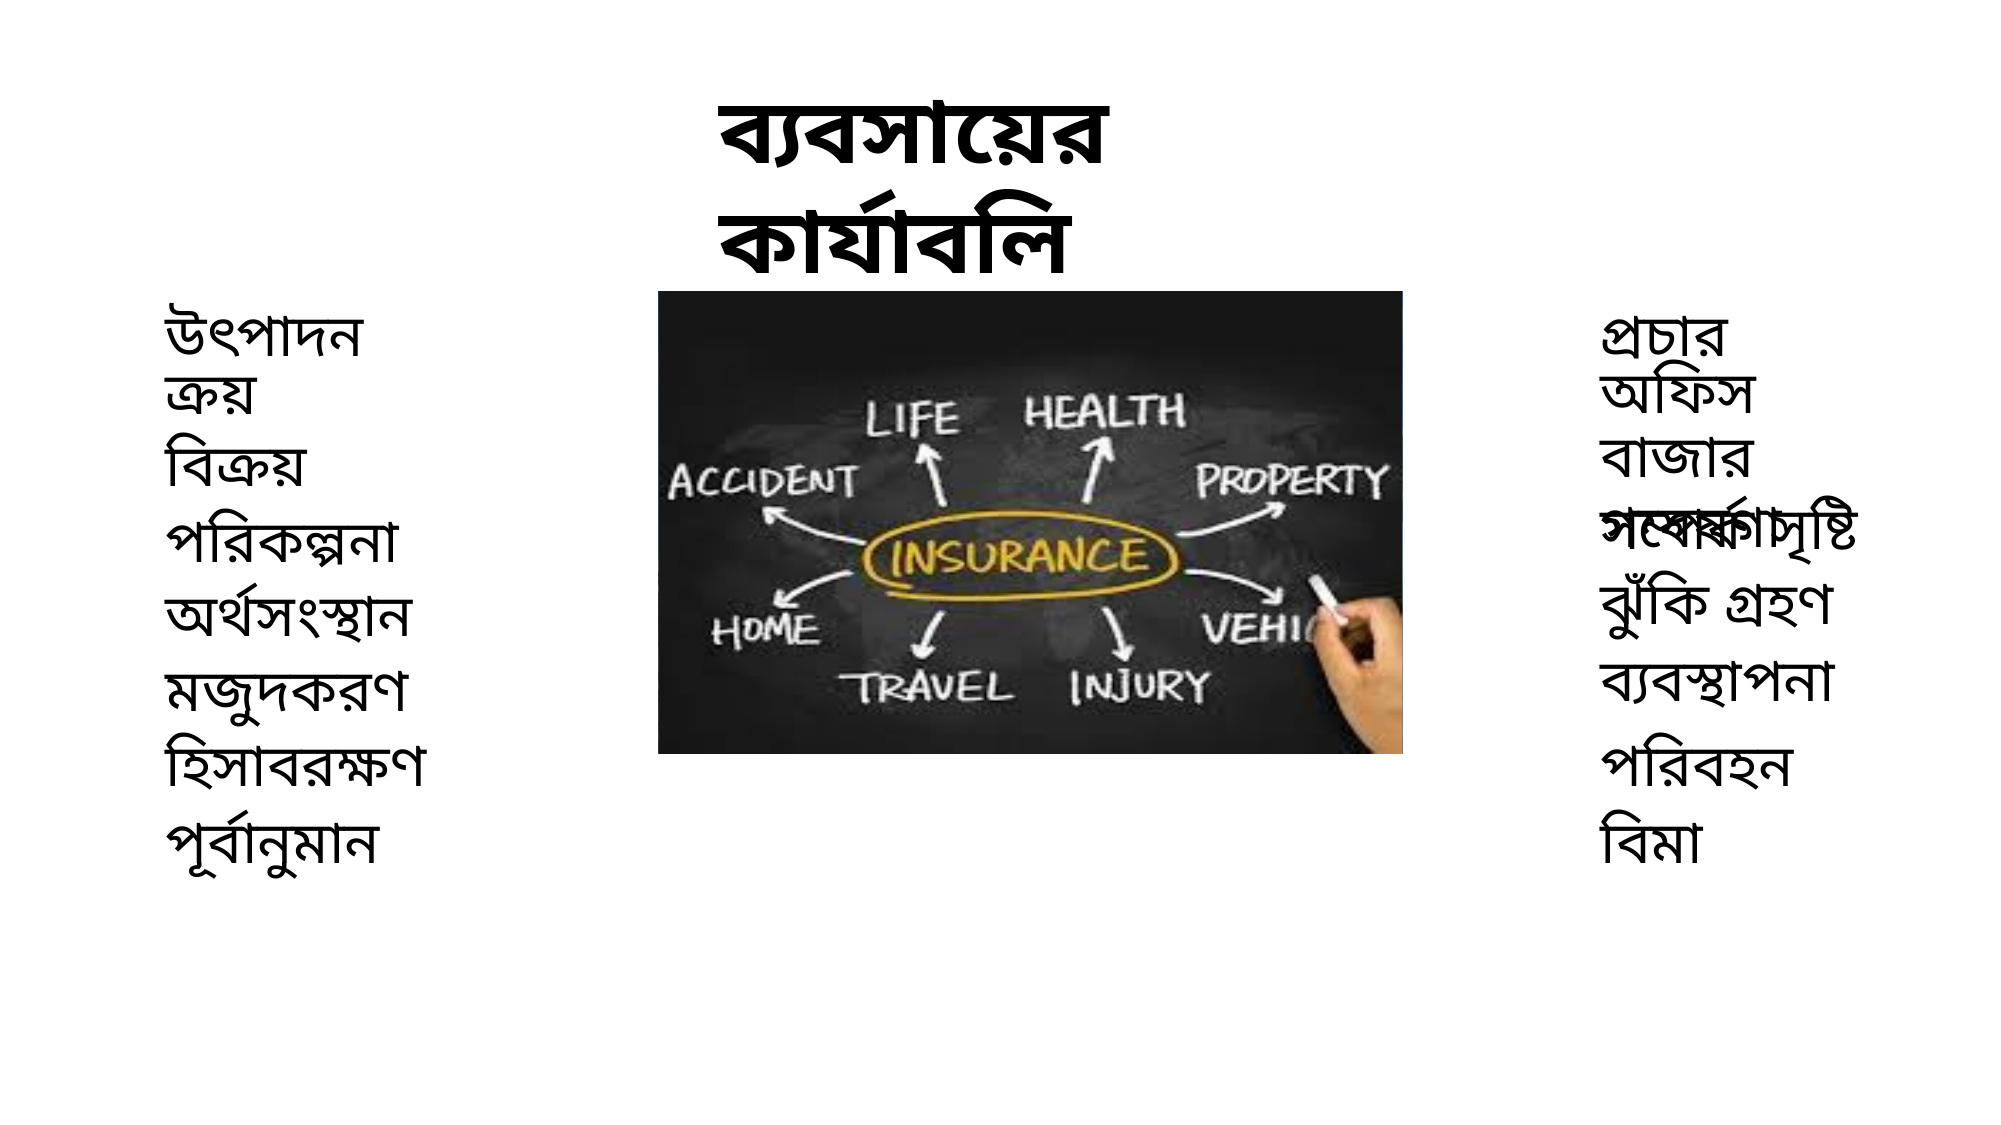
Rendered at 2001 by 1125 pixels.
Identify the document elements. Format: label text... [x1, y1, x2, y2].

text_box হিসাবরক্ষণ [151, 721, 482, 797]
text_box পরিকল্পনা [151, 496, 482, 571]
text_box ক্রয় [151, 348, 482, 420]
text_box বিমা [1585, 797, 1916, 883]
text_box সম্পর্ক সৃষ্টি [1585, 484, 1916, 558]
text_box উৎপাদন [151, 291, 482, 348]
text_box ব্যবসায়ের কার্যাবলি [704, 64, 1296, 290]
text_box ঝুঁকি গ্রহণ [1585, 558, 1916, 635]
text_box বাজার গবেষণা [1585, 411, 1916, 484]
text_box অফিস [1585, 347, 1916, 411]
text_box বিক্রয় [151, 420, 482, 496]
text_box [657, 290, 1403, 754]
text_box পূর্বানুমান [151, 797, 482, 883]
text_box অর্থসংস্থান [151, 571, 482, 645]
text_box পরিবহন [1585, 721, 1916, 797]
text_box মজুদকরণ [151, 645, 482, 721]
text_box ব্যবস্থাপনা [1585, 635, 1916, 721]
text_box প্রচার [1585, 291, 1916, 347]
